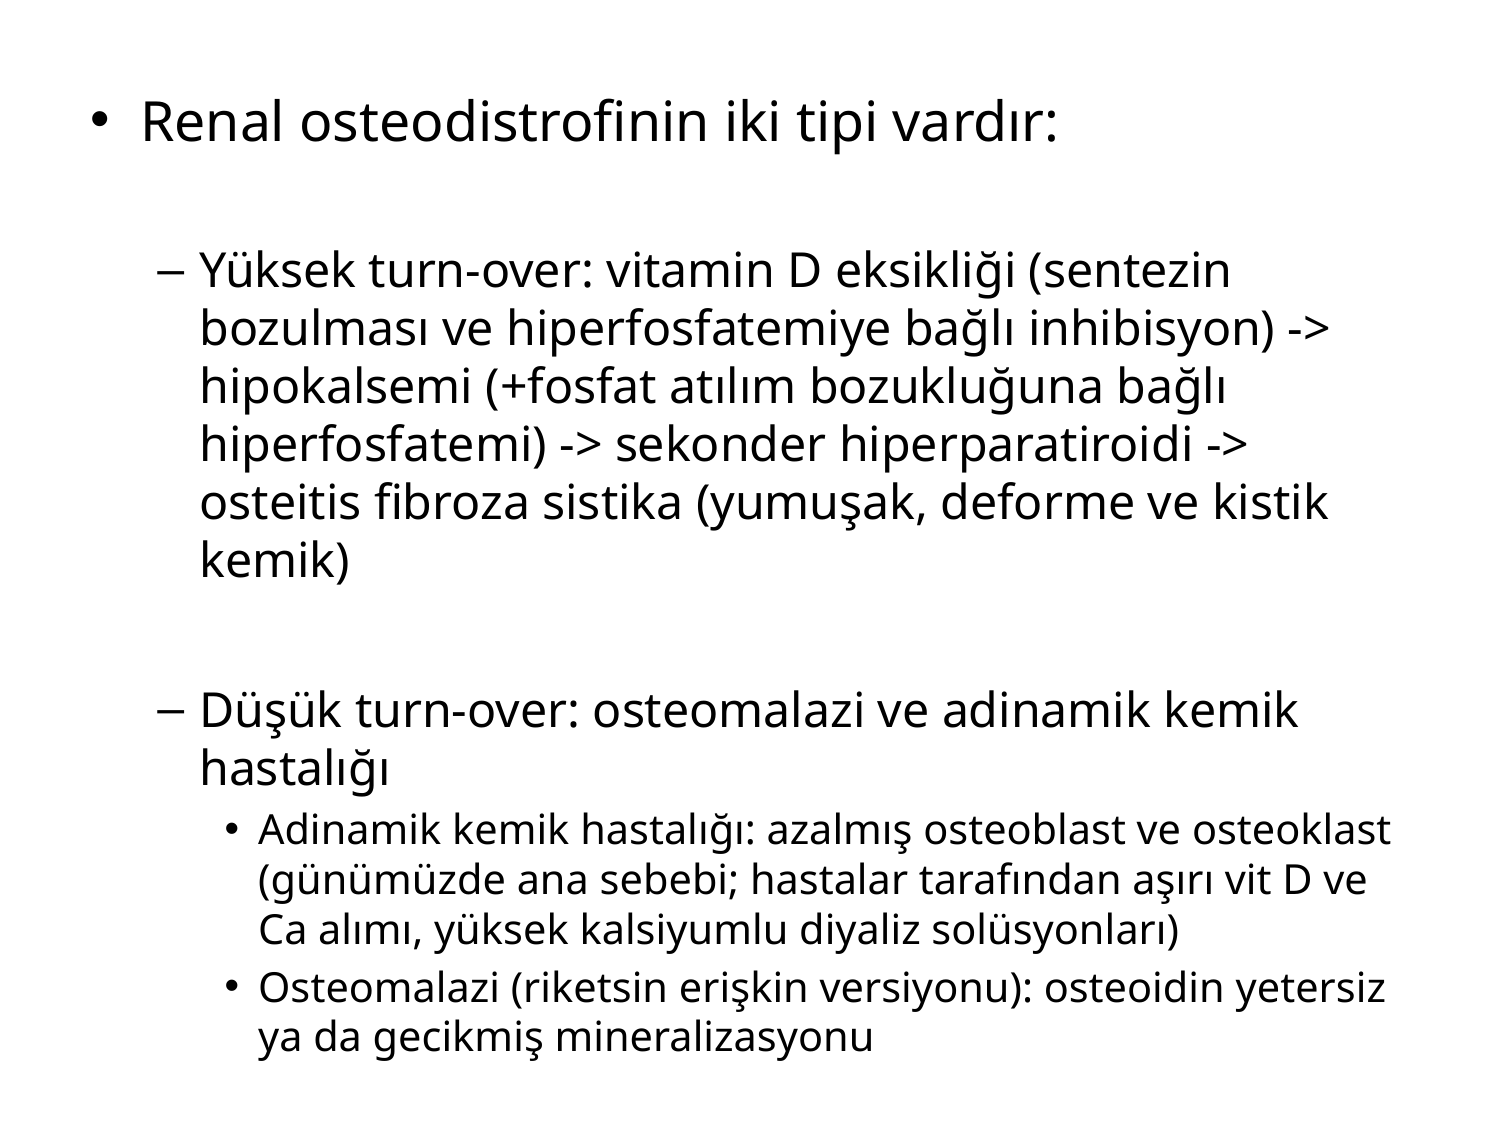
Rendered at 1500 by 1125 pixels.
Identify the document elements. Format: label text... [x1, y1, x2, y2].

list Renal osteodistrofinin iki tipi vardır: Yüksek turn-over: vitamin D eksikliği (sentezin bozulması ve hiperfosfatemiye bağlı inhibisyon) -> hipokalsemi (+fosfat atılım bozukluğuna bağlı hiperfosfatemi) -> sekonder hiperparatiroidi -> osteitis fibroza sistika (yumuşak, deforme ve kistik kemik) Düşük turn-over: osteomalazi ve adinamik kemik hastalığı Adinamik kemik hastalığı: azalmış osteoblast ve osteoklast (günümüzde ana sebebi; hastalar tarafından aşırı vit D ve Ca alımı, yüksek kalsiyumlu diyaliz solüsyonları) Osteomalazi (riketsin erişkin versiyonu): osteoidin yetersiz ya da gecikmiş mineralizasyonu [75, 78, 1425, 1083]
